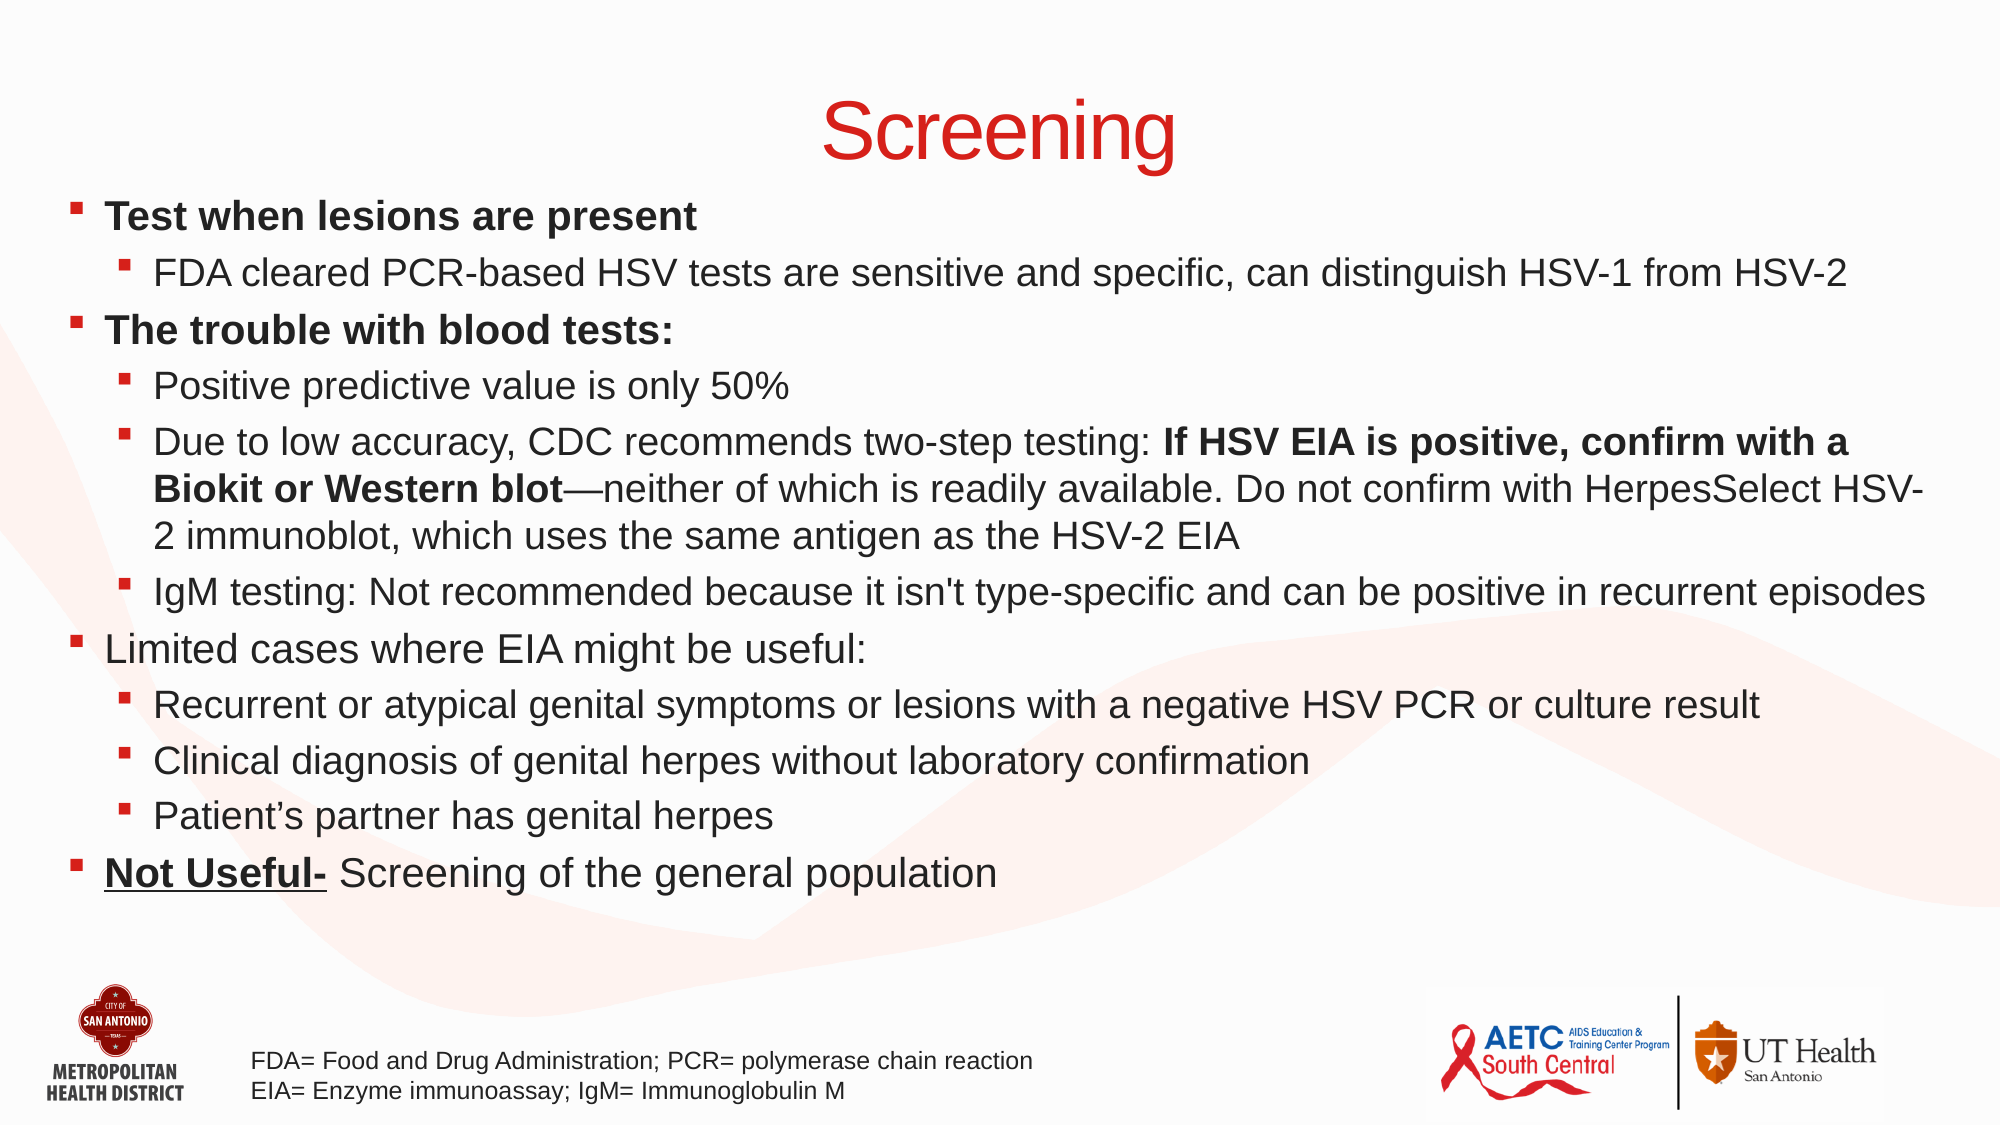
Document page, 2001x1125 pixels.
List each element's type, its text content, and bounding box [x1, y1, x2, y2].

title Screening [38, 49, 1962, 203]
text_box FDA= Food and Drug Administration; PCR= polymerase chain reaction EIA= Enzyme immunoassay; IgM= Immunoglobulin M [235, 1037, 1257, 1113]
picture [1426, 1019, 1884, 1122]
list Test when lesions are present FDA cleared PCR-based HSV tests are sensitive and specific, can distinguish HSV-1 from HSV-2 The trouble with blood tests: Positive predictive value is only 50% Due to low accuracy, CDC recommends two-step testing: If HSV EIA is positive, confirm with a Biokit or Western blot—neither of which is readily available. Do not confirm with HerpesSelect HSV-2 immunoblot, which uses the same antigen as the HSV-2 EIA IgM testing: Not recommended because it isn't type-specific and can be positive in recurrent episodes Limited cases where EIA might be useful: Recurrent or atypical genital symptoms or lesions with a negative HSV PCR or culture result Clinical diagnosis of genital herpes without laboratory confirmation Patient’s partner has genital herpes Not Useful- Screening of the general population [33, 181, 1956, 1019]
picture [0, 0, 2000, 1125]
